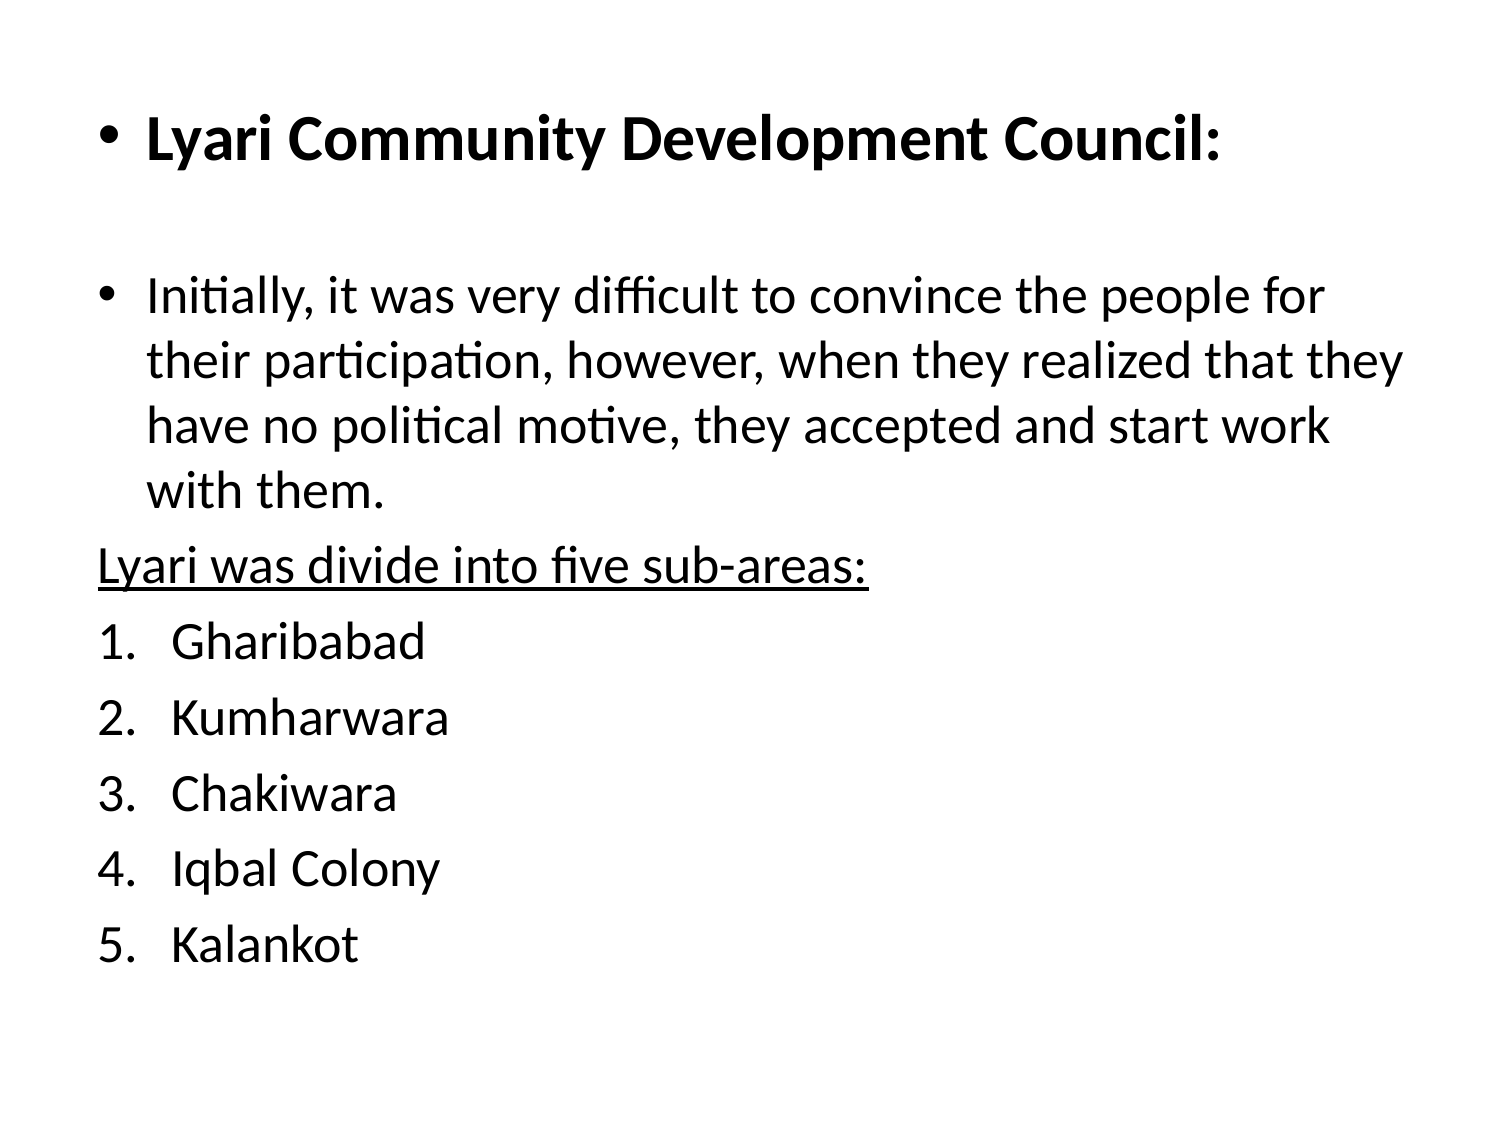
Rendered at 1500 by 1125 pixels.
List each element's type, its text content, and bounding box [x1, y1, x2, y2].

title [75, 45, 1425, 233]
list Lyari Community Development Council: Initially, it was very difficult to convince the people for their participation, however, when they realized that they have no political motive, they accepted and start work with them. Lyari was divide into five sub-areas: Gharibabad Kumharwara Chakiwara Iqbal Colony Kalankot [82, 86, 1425, 988]
